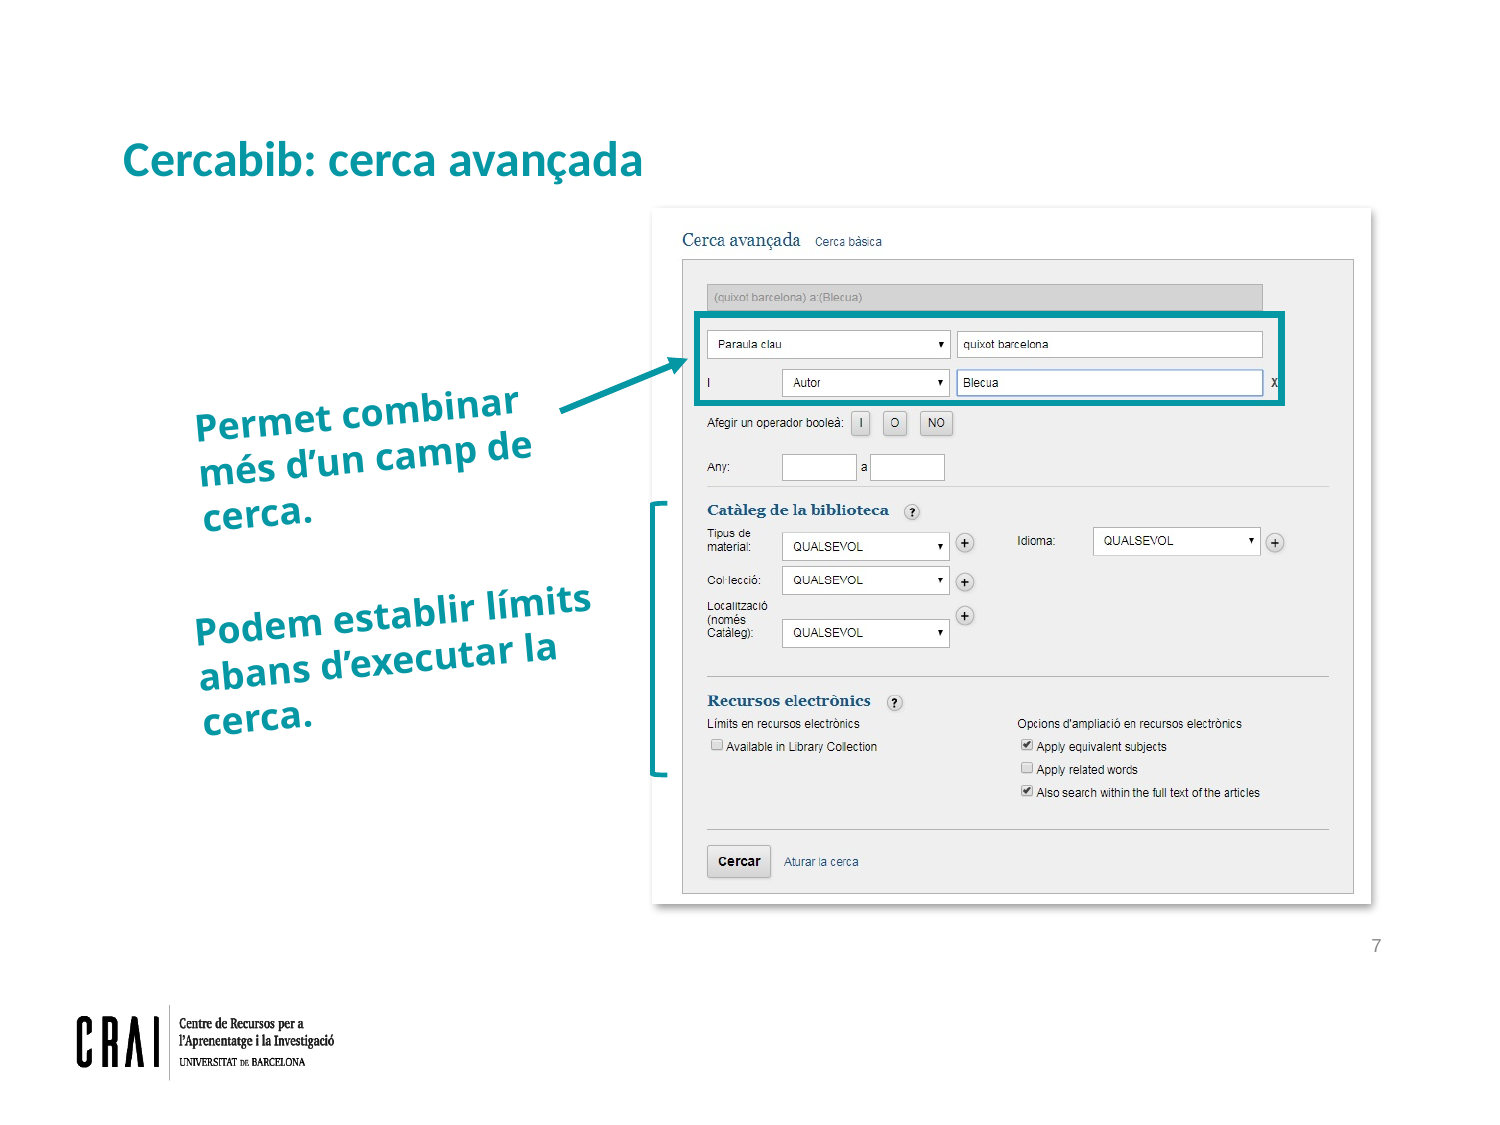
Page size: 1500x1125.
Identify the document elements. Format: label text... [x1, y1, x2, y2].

text_box Podem establir límits abans d’executar la cerca. [176, 560, 652, 753]
text_box Cercabib: cerca avançada [112, 127, 1179, 193]
slide_number 7 [1059, 922, 1397, 968]
text_box Permet combinar més d’un camp de cerca. [176, 364, 603, 549]
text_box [560, 358, 688, 412]
picture [652, 208, 1371, 904]
picture [70, 978, 354, 1105]
